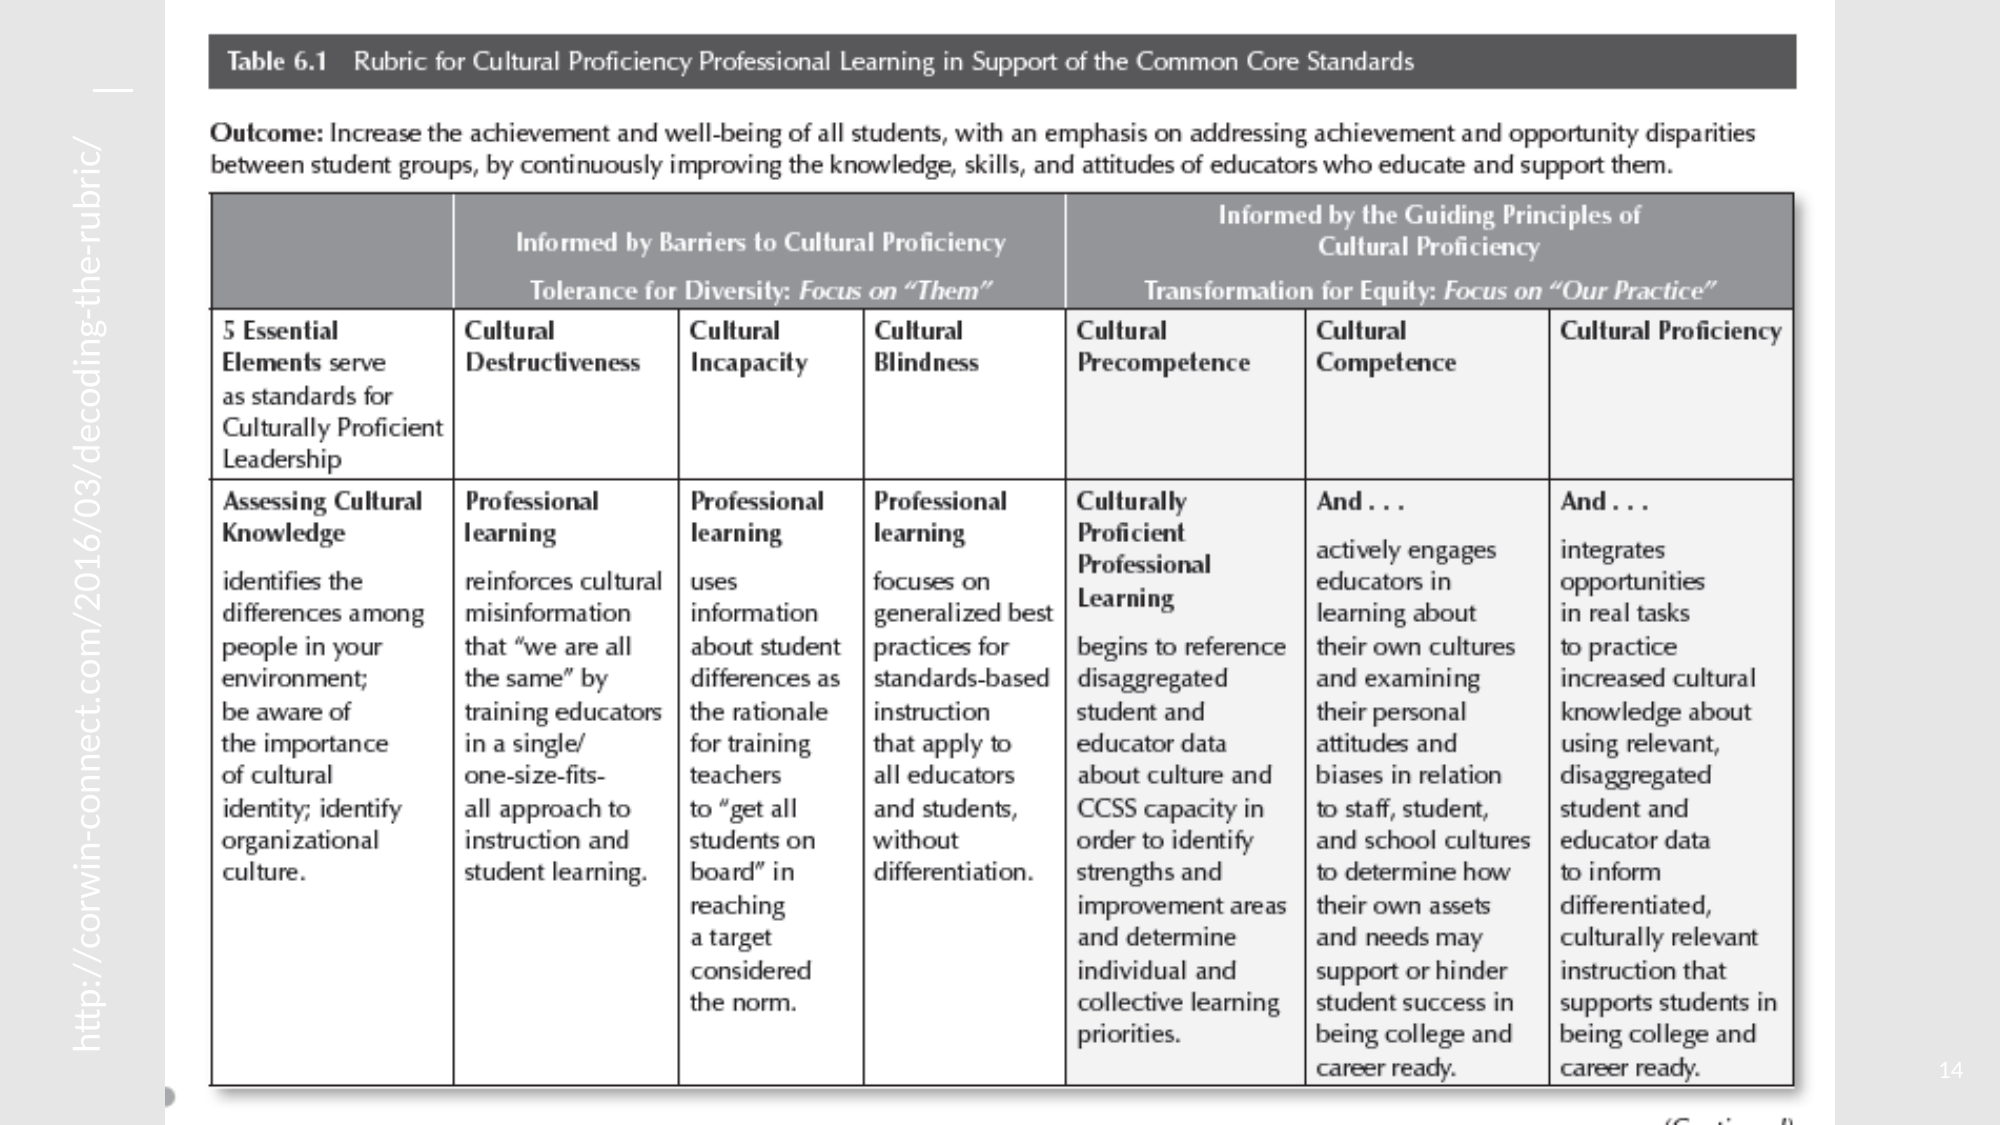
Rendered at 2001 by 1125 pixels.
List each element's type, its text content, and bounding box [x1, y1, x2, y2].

picture [165, 0, 1835, 1125]
slide_number 14 [1858, 1025, 1979, 1112]
text_box http://corwin-connect.com/2016/03/decoding-the-rubric/ [53, 121, 115, 1069]
